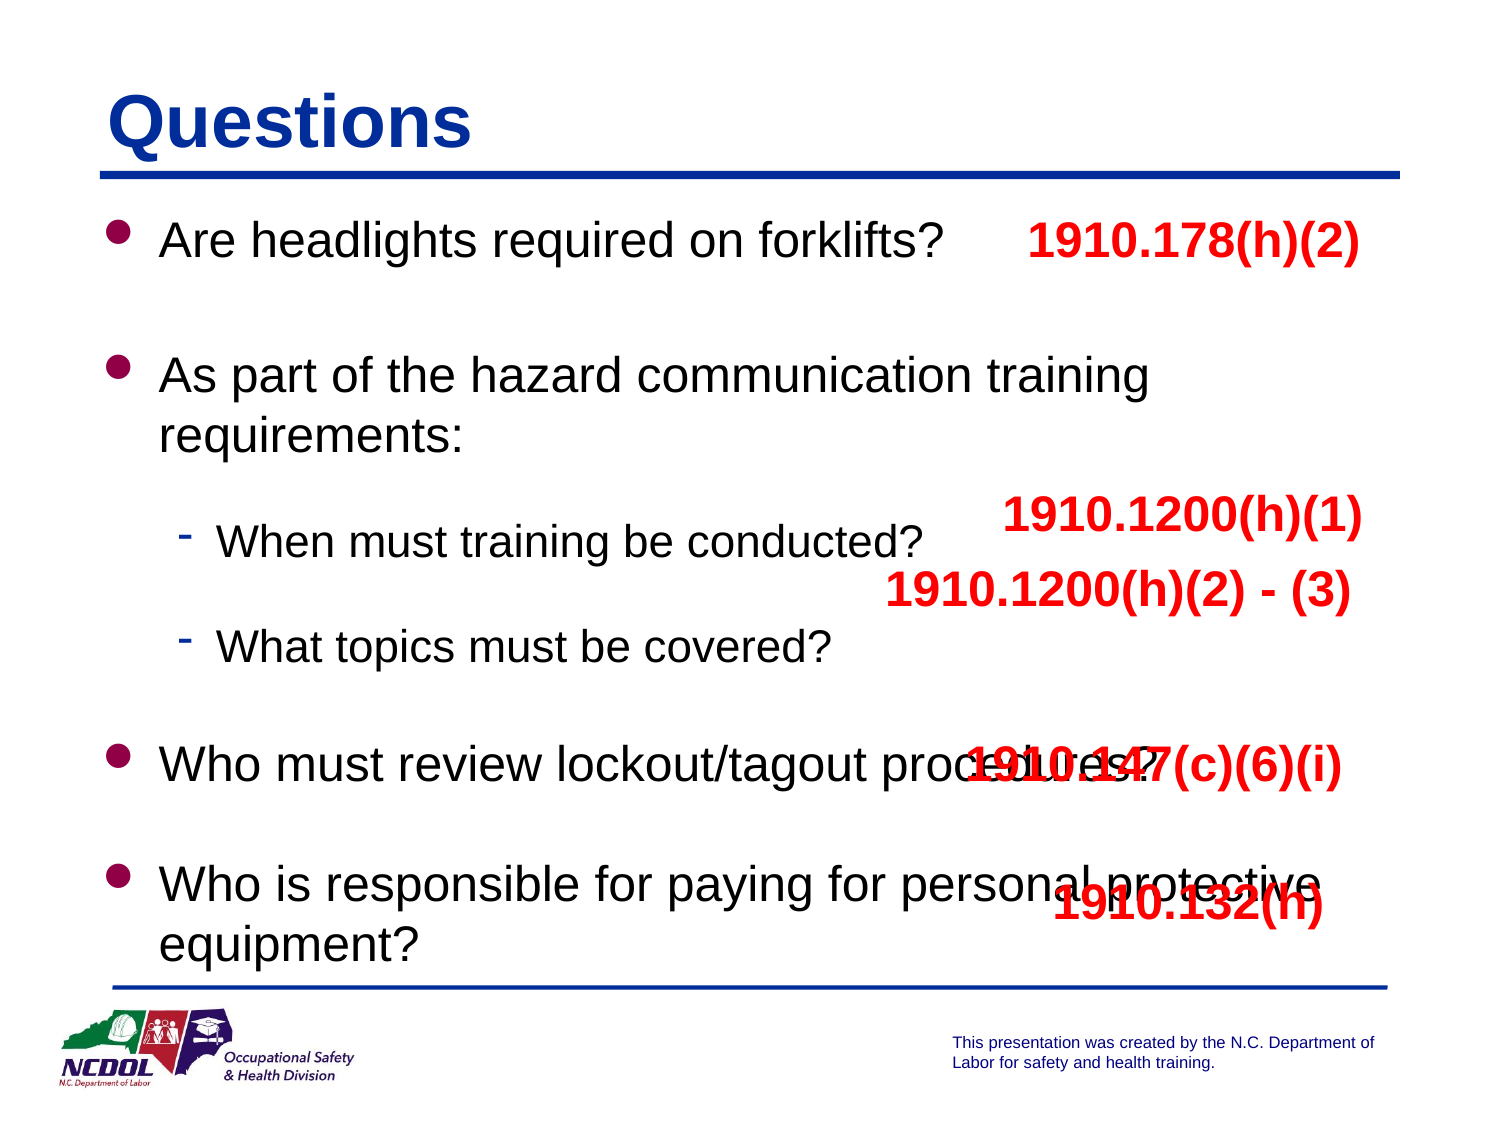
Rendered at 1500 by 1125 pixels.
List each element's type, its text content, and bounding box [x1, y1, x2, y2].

text_box 1910.178(h)(2) [1012, 199, 1438, 275]
title Questions [99, 72, 1450, 163]
text_box 1910.1200(h)(2) - (3) [870, 549, 1396, 624]
text_box 1910.147(c)(6)(i) [950, 724, 1425, 799]
text_box 1910.1200(h)(1) [987, 474, 1388, 549]
list Are headlights required on forklifts? As part of the hazard communication training requirements: When must training be conducted? What topics must be covered? Who must review lockout/tagout procedures? Who is responsible for paying for personal protective equipment? [87, 200, 1450, 988]
text_box 1910.132(h) [1037, 861, 1388, 937]
picture [50, 999, 363, 1097]
